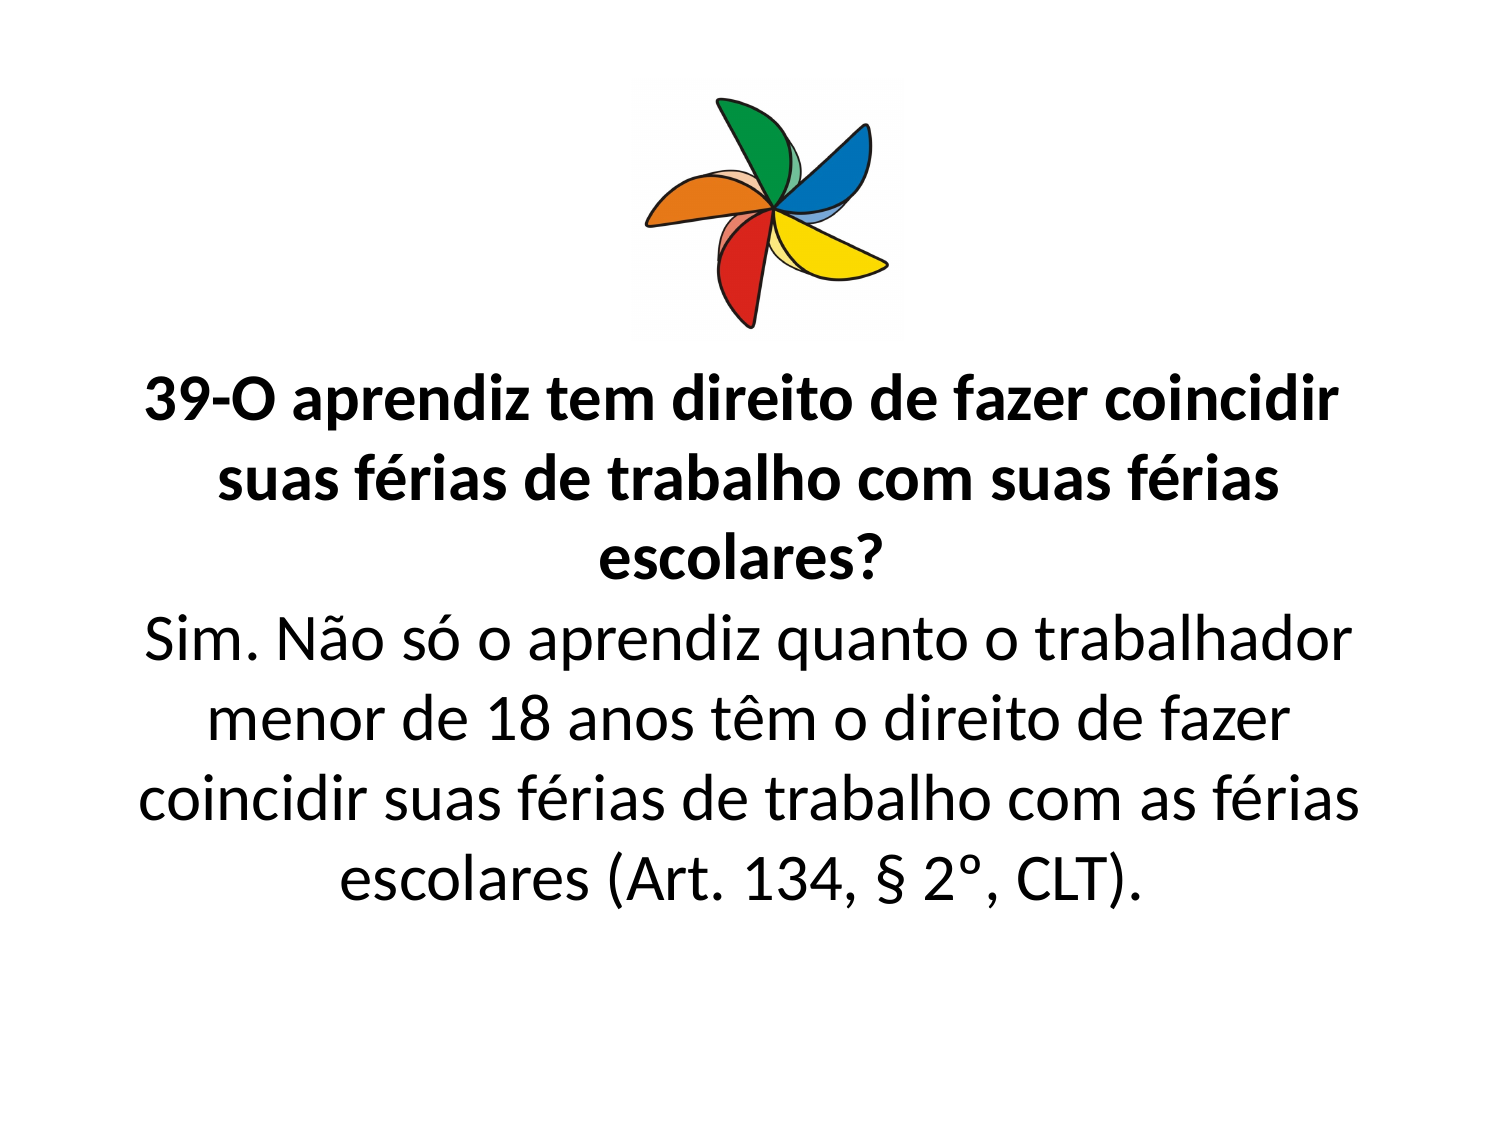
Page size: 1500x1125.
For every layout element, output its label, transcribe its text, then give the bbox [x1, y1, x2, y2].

picture [631, 77, 904, 342]
title 39-O aprendiz tem direito de fazer coincidir suas férias de trabalho com suas férias escolares? Sim. Não só o aprendiz quanto o trabalhador menor de 18 anos têm o direito de fazer coincidir suas férias de trabalho com as férias escolares (Art. 134, § 2º, CLT). [75, 45, 1425, 1083]
